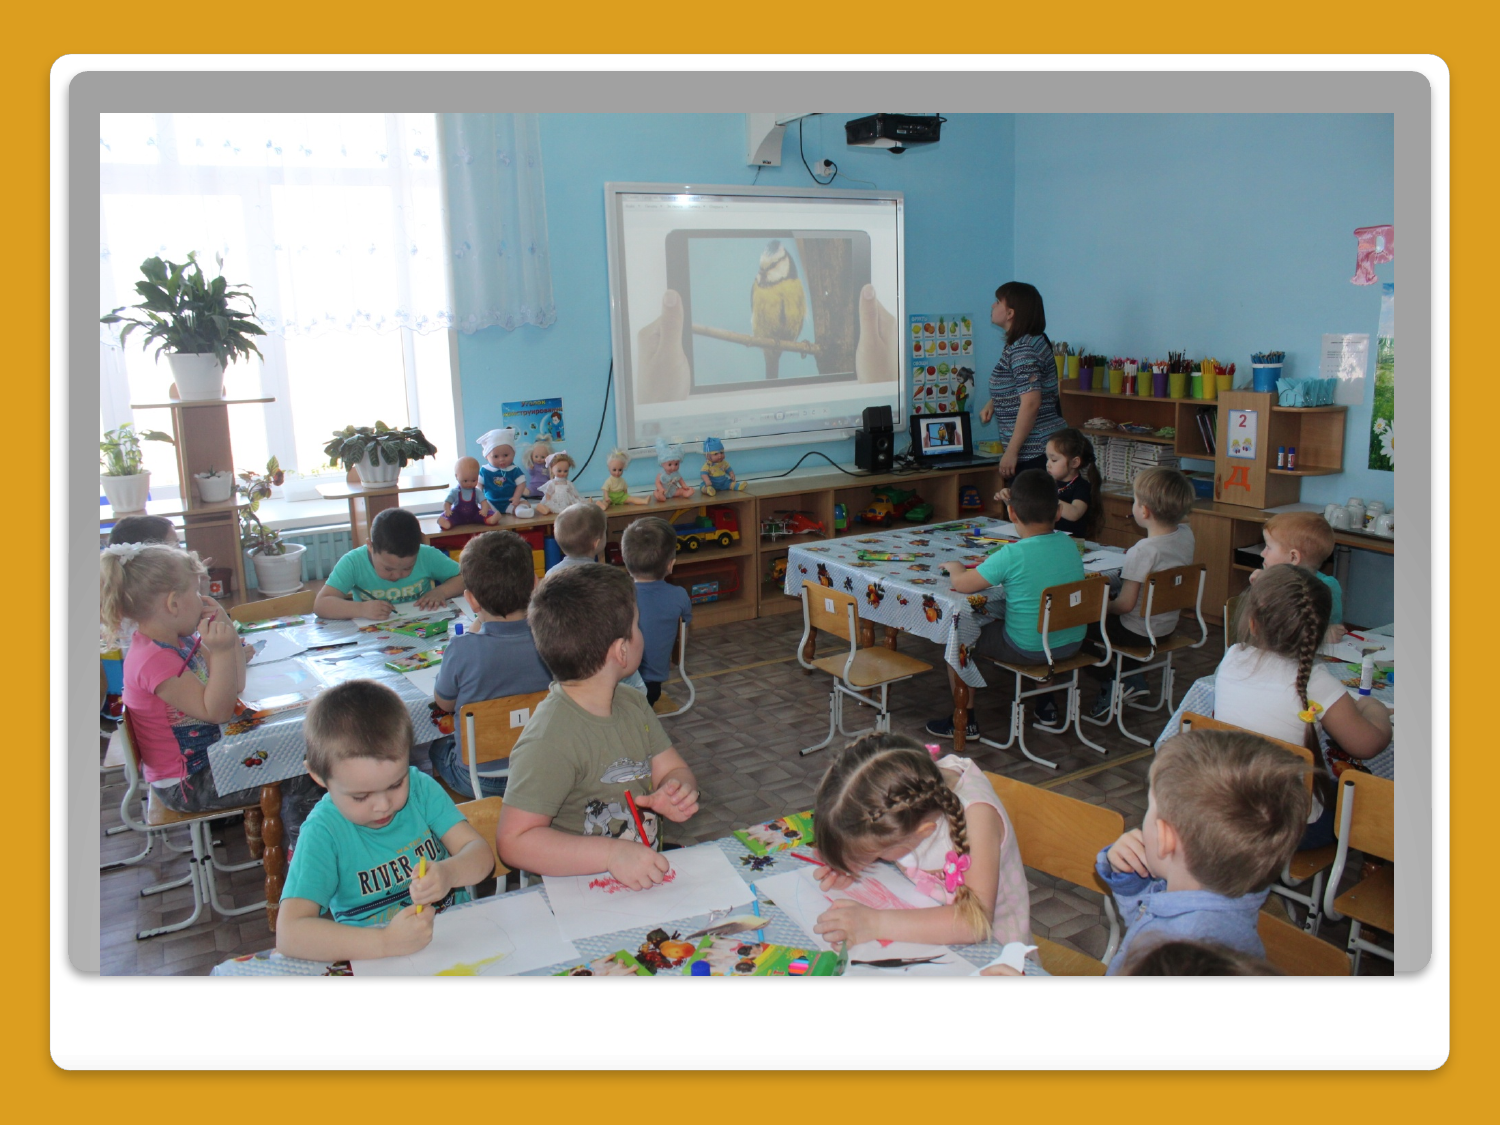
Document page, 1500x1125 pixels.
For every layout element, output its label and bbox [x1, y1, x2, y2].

list [100, 113, 1394, 977]
